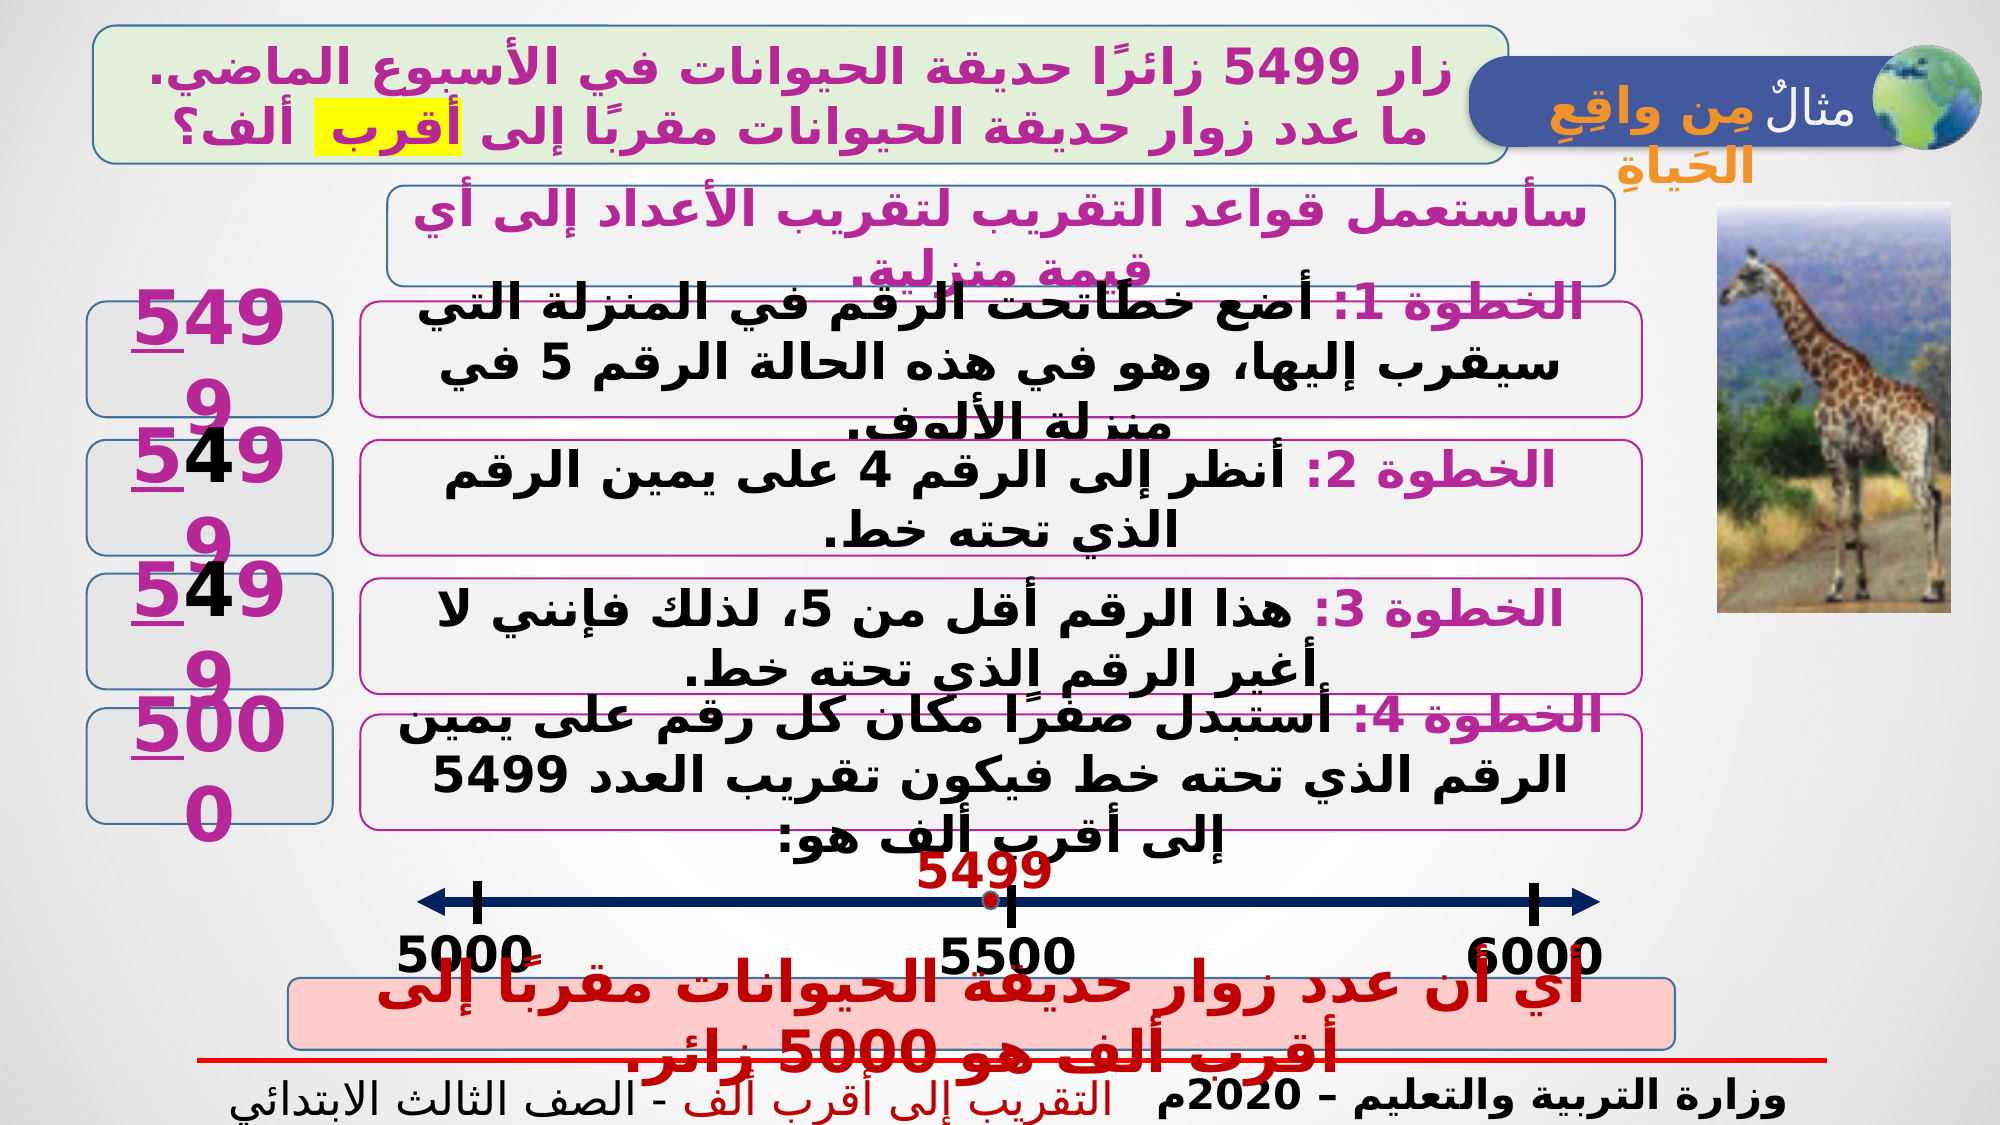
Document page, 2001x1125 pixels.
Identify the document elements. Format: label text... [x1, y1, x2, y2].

text_box سأستعمل قواعد التقريب لتقريب الأعداد إلى أي قيمة منزلية. [386, 184, 1617, 288]
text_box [1468, 43, 1989, 160]
text_box 5499 [85, 300, 334, 419]
text_box الخطوة 1: أضع خطًاتحت الرقم في المنزلة التي سيقرب إليها، وهو في هذه الحالة الرقم 5 في منزلة الألوف. [359, 300, 1643, 419]
text_box 5499 [85, 438, 334, 557]
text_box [196, 1060, 1827, 1125]
text_box الخطوة 2: أنظر إلى الرقم 4 على يمين الرقم الذي تحته خط. [359, 438, 1643, 557]
text_box أي أن عدد زوار حديقة الحيوانات مقربًا إلى أقرب ألف هو 5000 زائر. [286, 976, 1677, 1051]
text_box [379, 842, 1621, 981]
text_box [1347, 342, 1716, 475]
picture [0, 0, 2000, 1125]
text_box 5499 [85, 572, 334, 691]
text_box الخطوة 3: هذا الرقم أقل من 5، لذلك فإنني لا أغير الرقم الذي تحته خط. [359, 577, 1643, 696]
text_box الخطوة 4: أستبدل صفرًا مكان كل رقم على يمين الرقم الذي تحته خط فيكون تقريب العدد 5499 إلى أقرب ألف هو: [359, 713, 1643, 832]
text_box 5000 [85, 707, 334, 825]
text_box زار 5499 زائرًا حديقة الحيوانات في الأسبوع الماضي. ما عدد زوار حديقة الحيوانات مقربًا إلى أقرب ألف؟ [91, 24, 1509, 165]
